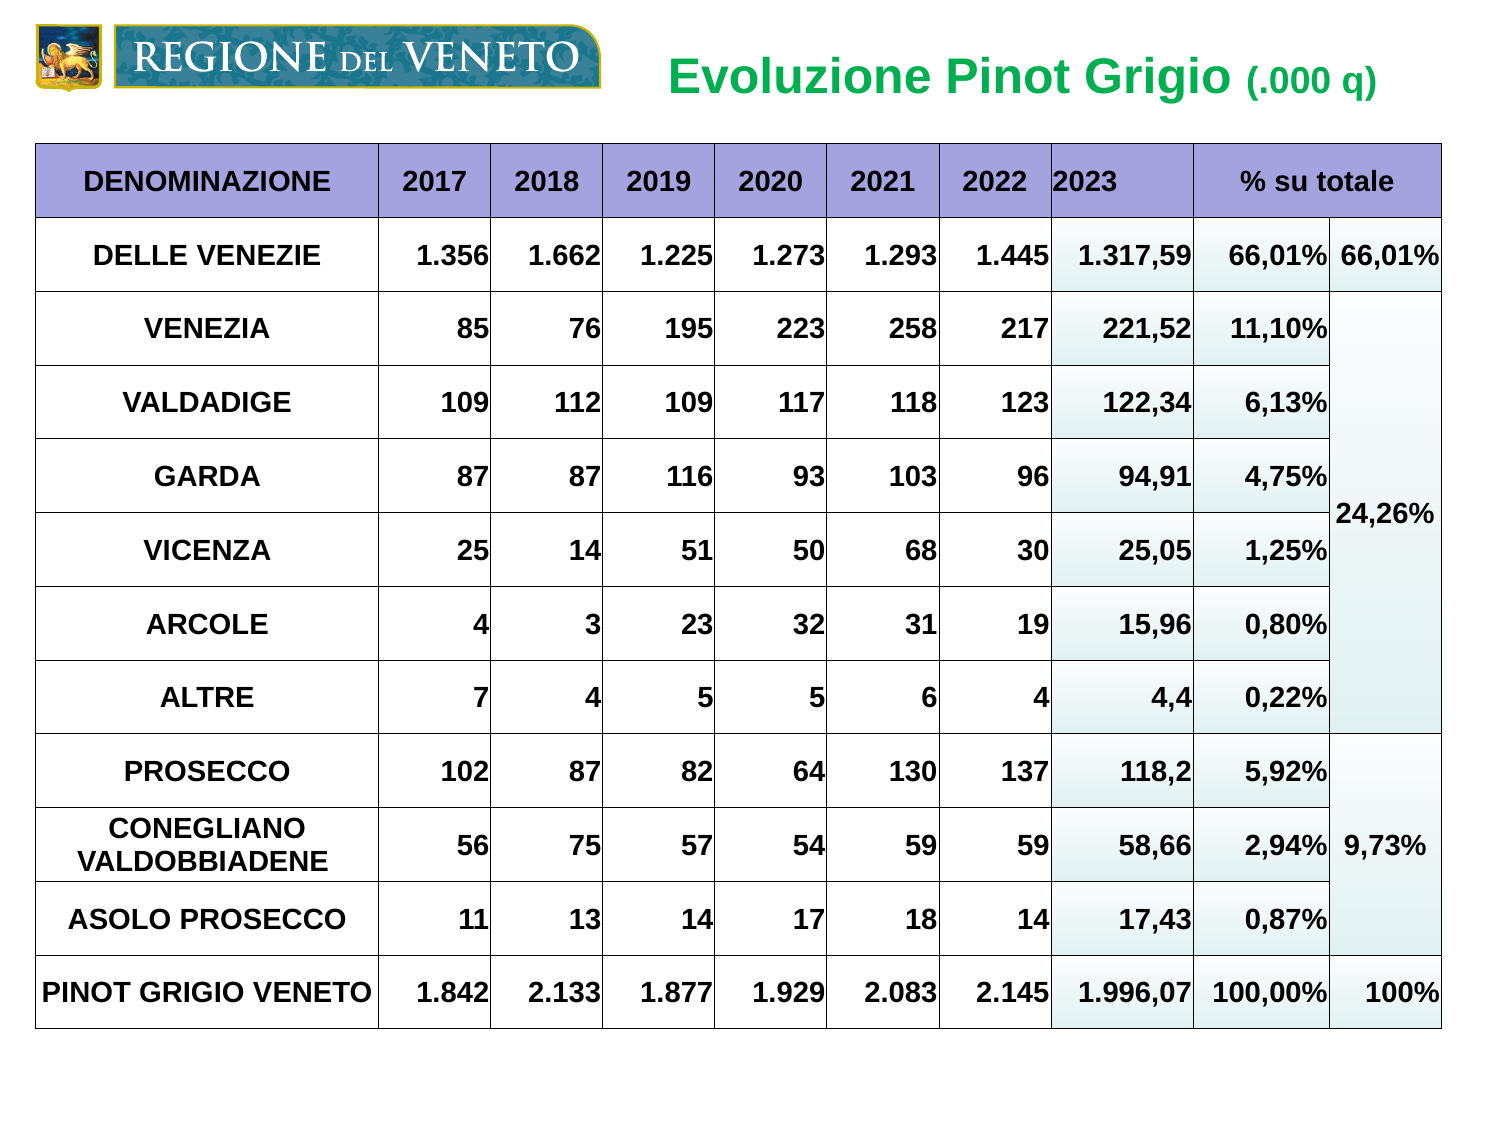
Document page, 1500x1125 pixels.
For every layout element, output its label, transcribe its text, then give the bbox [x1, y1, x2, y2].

table_cell 4 [491, 661, 602, 733]
table_cell 103 [827, 439, 939, 512]
table_cell 75 [491, 808, 602, 881]
table_cell 68 [827, 513, 939, 586]
table_cell 19 [940, 587, 1051, 660]
table_cell 15,96 [1052, 587, 1193, 660]
table_cell 123 [940, 366, 1051, 438]
table_cell 1.662 [491, 218, 602, 291]
table_cell 94,91 [1052, 439, 1193, 512]
table_cell 1.842 [379, 956, 490, 1028]
table_cell 87 [379, 439, 490, 512]
table_cell 6 [827, 661, 939, 733]
table_cell 7 [379, 661, 490, 733]
table_cell 112 [491, 366, 602, 438]
table_cell 221,52 [1052, 292, 1193, 365]
table_header 2017 [379, 144, 490, 217]
table_cell 54 [715, 808, 826, 881]
table_header 2021 [827, 144, 939, 217]
table_cell 93 [715, 439, 826, 512]
table_cell 117 [715, 366, 826, 438]
table_cell 87 [491, 439, 602, 512]
table_cell 5 [715, 661, 826, 733]
table_cell GARDA [36, 439, 378, 512]
table_cell 56 [379, 808, 490, 881]
table_cell 3 [491, 587, 602, 660]
table_cell ALTRE [36, 661, 378, 733]
table_cell 17 [715, 882, 826, 955]
table_cell 1.996,07 [1052, 956, 1193, 1028]
table_cell CONEGLIANO VALDOBBIADENE [36, 808, 378, 881]
table_cell 96 [940, 439, 1051, 512]
table_cell 102 [379, 734, 490, 807]
table_cell 217 [940, 292, 1051, 365]
table_header % su totale [1194, 144, 1441, 217]
table_cell PROSECCO [36, 734, 378, 807]
table_cell 6,13% [1194, 366, 1329, 438]
table_cell 14 [940, 882, 1051, 955]
table_cell 0,87% [1194, 882, 1329, 955]
table_cell 4 [940, 661, 1051, 733]
table_cell 11,10% [1194, 292, 1329, 365]
table_cell 0,22% [1194, 661, 1329, 733]
table_cell 4 [379, 587, 490, 660]
table_cell 58,66 [1052, 808, 1193, 881]
table_cell 100,00% [1194, 956, 1329, 1028]
table_cell VENEZIA [36, 292, 378, 365]
table_cell ASOLO PROSECCO [36, 882, 378, 955]
table_cell 118,2 [1052, 734, 1193, 807]
table_cell 109 [379, 366, 490, 438]
table_header 2018 [491, 144, 602, 217]
table_cell 109 [603, 366, 714, 438]
table_cell 223 [715, 292, 826, 365]
table_cell 85 [379, 292, 490, 365]
table_cell 66,01% [1330, 218, 1441, 291]
table_cell 32 [715, 587, 826, 660]
table_cell PINOT GRIGIO VENETO [36, 956, 378, 1028]
table_header 2020 [715, 144, 826, 217]
table_cell 1,25% [1194, 513, 1329, 586]
table_cell VICENZA [36, 513, 378, 586]
table_cell 18 [827, 882, 939, 955]
table_cell 137 [940, 734, 1051, 807]
table_cell 59 [940, 808, 1051, 881]
table_cell 9,73% [1330, 734, 1441, 955]
table_cell 51 [603, 513, 714, 586]
table_cell 1.445 [940, 218, 1051, 291]
table_cell 1.317,59 [1052, 218, 1193, 291]
table_header 2019 [603, 144, 714, 217]
table_cell 116 [603, 439, 714, 512]
table_cell 24,26% [1330, 292, 1441, 733]
text_box Evoluzione Pinot Grigio (.000 q) [645, 35, 1400, 111]
table_cell 1.356 [379, 218, 490, 291]
table_cell VALDADIGE [36, 366, 378, 438]
picture [35, 23, 602, 93]
table_cell 1.929 [715, 956, 826, 1028]
table_cell 118 [827, 366, 939, 438]
table_cell 1.877 [603, 956, 714, 1028]
table_header DENOMINAZIONE [36, 144, 378, 217]
table_cell 14 [491, 513, 602, 586]
table_cell 2,94% [1194, 808, 1329, 881]
table_cell 122,34 [1052, 366, 1193, 438]
table_cell 1.293 [827, 218, 939, 291]
table_cell 17,43 [1052, 882, 1193, 955]
table_cell 1.273 [715, 218, 826, 291]
table_cell ARCOLE [36, 587, 378, 660]
table_cell 195 [603, 292, 714, 365]
table_cell 31 [827, 587, 939, 660]
table_cell 82 [603, 734, 714, 807]
table_cell 4,4 [1052, 661, 1193, 733]
table_cell 64 [715, 734, 826, 807]
table_cell 2.083 [827, 956, 939, 1028]
table_cell 59 [827, 808, 939, 881]
table_header 2022 [940, 144, 1051, 217]
table_cell 5,92% [1194, 734, 1329, 807]
table_cell 2.145 [940, 956, 1051, 1028]
table_header 2023 [1052, 144, 1193, 217]
table_cell 0,80% [1194, 587, 1329, 660]
table_cell 13 [491, 882, 602, 955]
table_cell 23 [603, 587, 714, 660]
table_cell 30 [940, 513, 1051, 586]
table_cell 87 [491, 734, 602, 807]
table_cell 25,05 [1052, 513, 1193, 586]
table_cell 100% [1330, 956, 1441, 1028]
table_cell 57 [603, 808, 714, 881]
table_cell 66,01% [1194, 218, 1329, 291]
table_cell 14 [603, 882, 714, 955]
table_cell 130 [827, 734, 939, 807]
table_cell 25 [379, 513, 490, 586]
table_cell 2.133 [491, 956, 602, 1028]
table_cell 76 [491, 292, 602, 365]
table_cell 258 [827, 292, 939, 365]
table_cell 5 [603, 661, 714, 733]
table_cell 50 [715, 513, 826, 586]
table_cell DELLE VENEZIE [36, 218, 378, 291]
table_cell 1.225 [603, 218, 714, 291]
table_cell 11 [379, 882, 490, 955]
table_cell 4,75% [1194, 439, 1329, 512]
